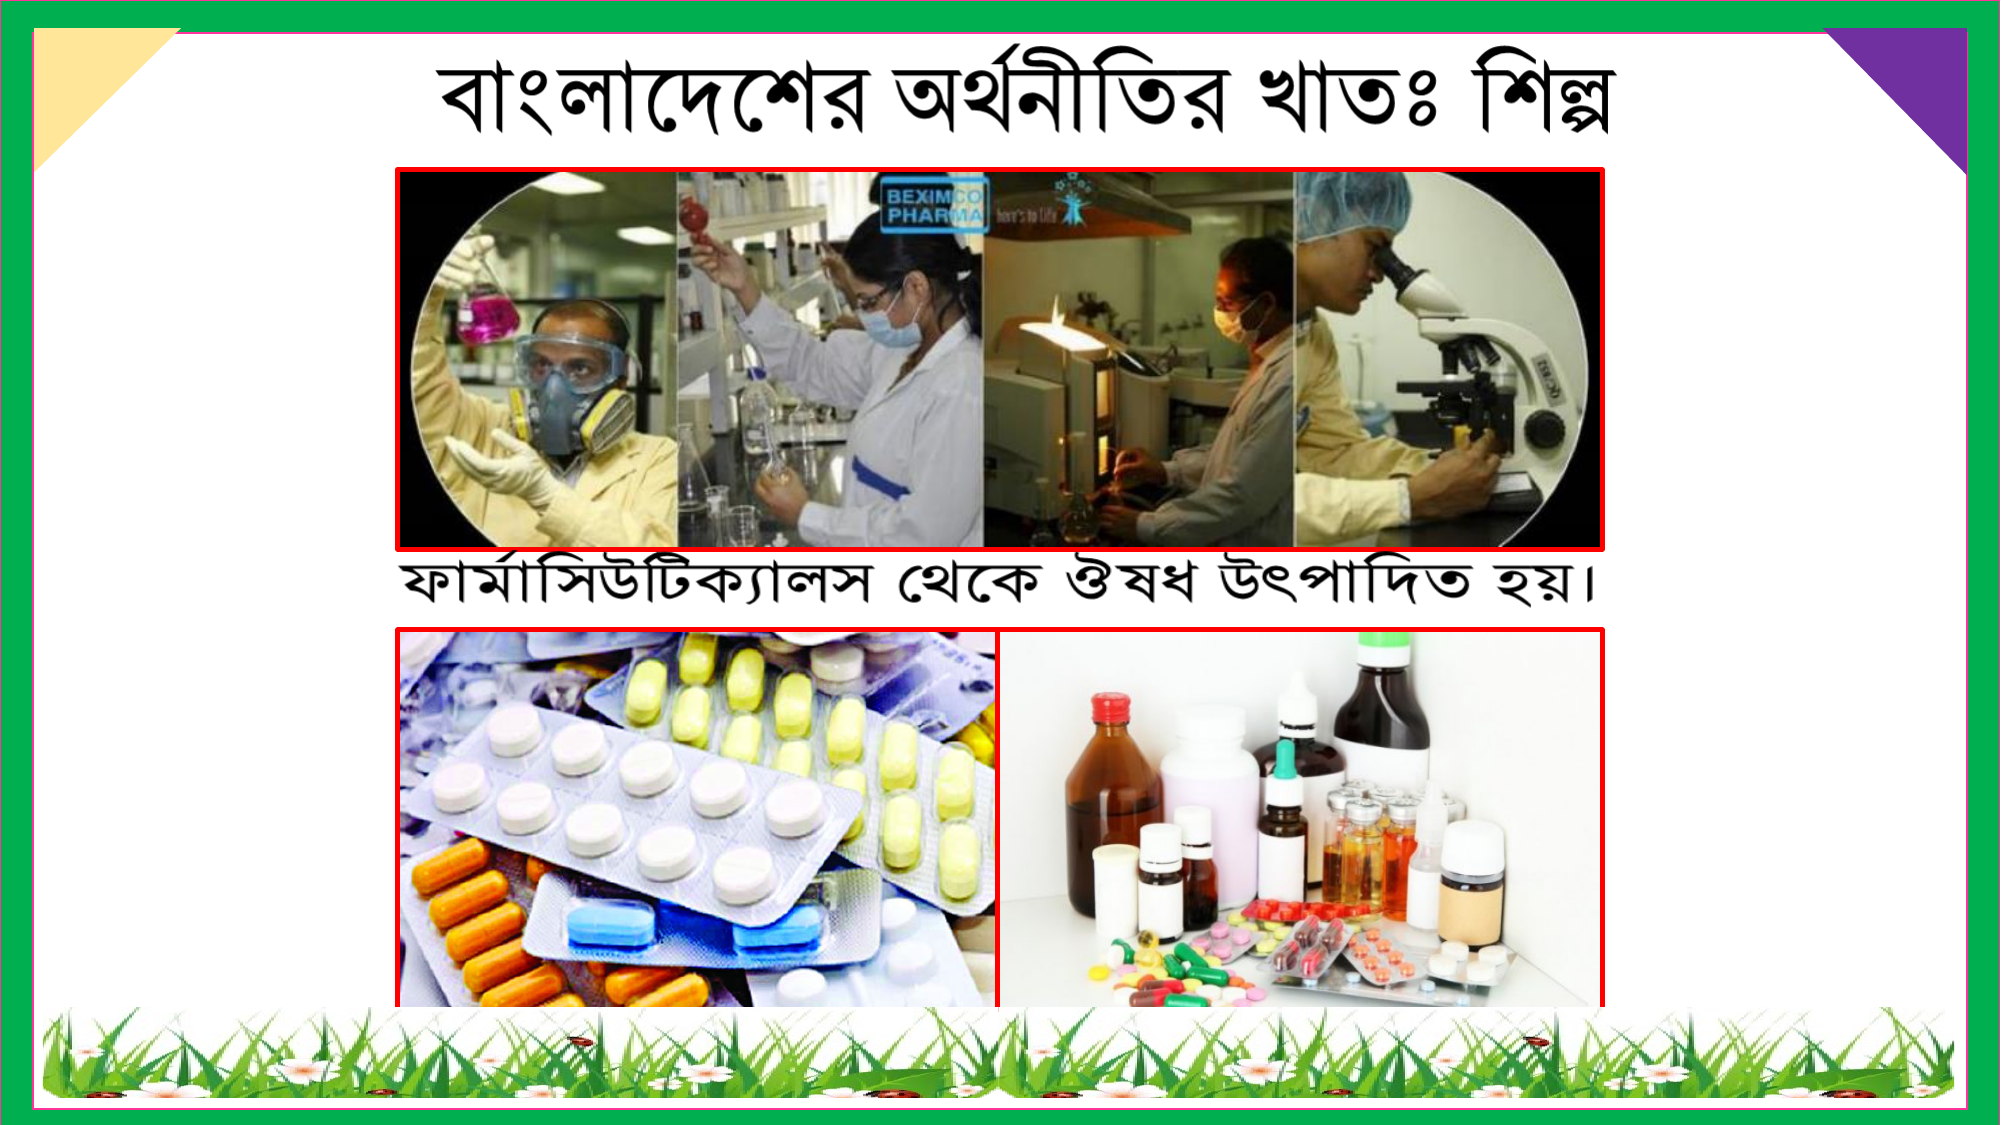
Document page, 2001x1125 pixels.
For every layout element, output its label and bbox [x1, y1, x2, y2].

text_box [42, 1007, 1955, 1098]
text_box [1820, 27, 1968, 178]
text_box [32, 27, 184, 175]
text_box [399, 665, 1600, 1007]
picture [345, 0, 1681, 665]
text_box [0, 0, 2000, 1125]
